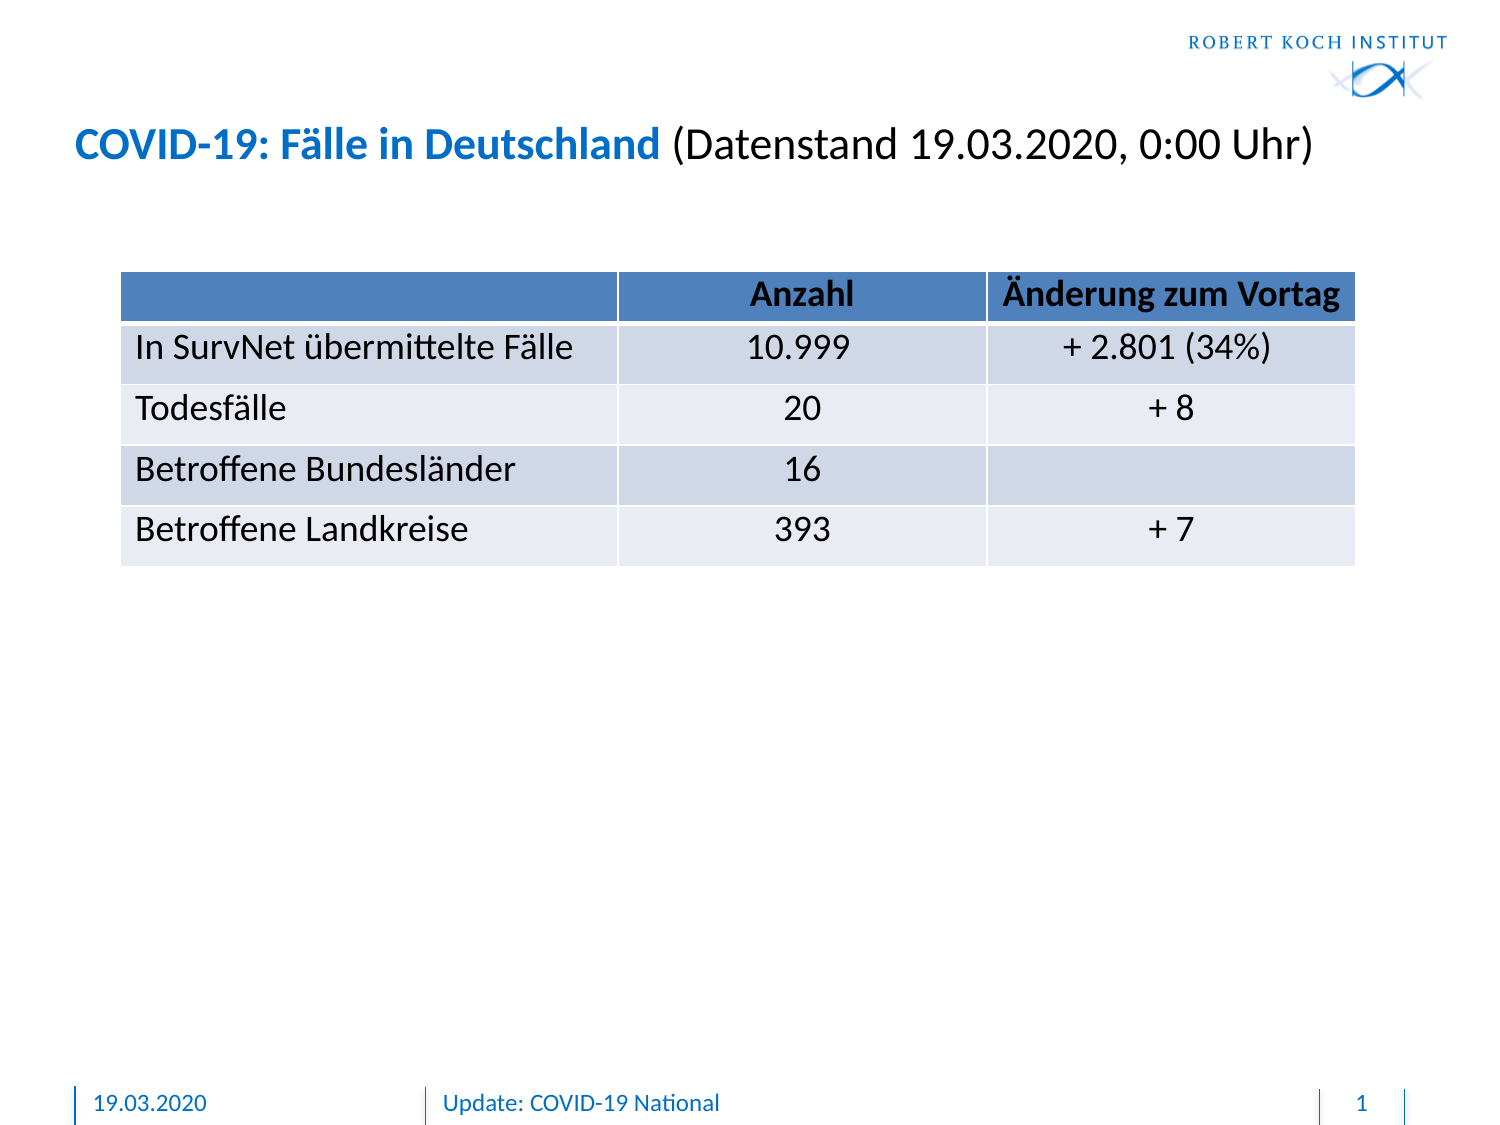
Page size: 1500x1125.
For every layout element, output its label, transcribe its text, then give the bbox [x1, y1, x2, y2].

slide_number 1 [1321, 1086, 1403, 1119]
table_cell In SurvNet übermittelte Fälle [121, 326, 617, 384]
title COVID-19: Fälle in Deutschland (Datenstand 19.03.2020, 0:00 Uhr) [75, 113, 1403, 170]
picture [1182, 29, 1454, 109]
table_cell + 8 [988, 385, 1355, 444]
footer Update: COVID-19 National [442, 1086, 1293, 1119]
table_cell Betroffene Bundesländer [121, 446, 617, 505]
table_cell 16 [619, 446, 986, 505]
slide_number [92, 1086, 398, 1119]
table_cell Todesfälle [121, 385, 617, 444]
table_cell 393 [619, 507, 986, 566]
table_header [121, 272, 617, 321]
table_cell [988, 446, 1355, 505]
table_cell 20 [619, 385, 986, 444]
table_cell 10.999 [619, 326, 986, 384]
table_cell Betroffene Landkreise [121, 507, 617, 566]
table_cell + 7 [988, 507, 1355, 566]
table_header Anzahl [619, 272, 986, 321]
table_cell + 2.801 (34%) [988, 326, 1355, 384]
table_header Änderung zum Vortag [988, 272, 1355, 321]
